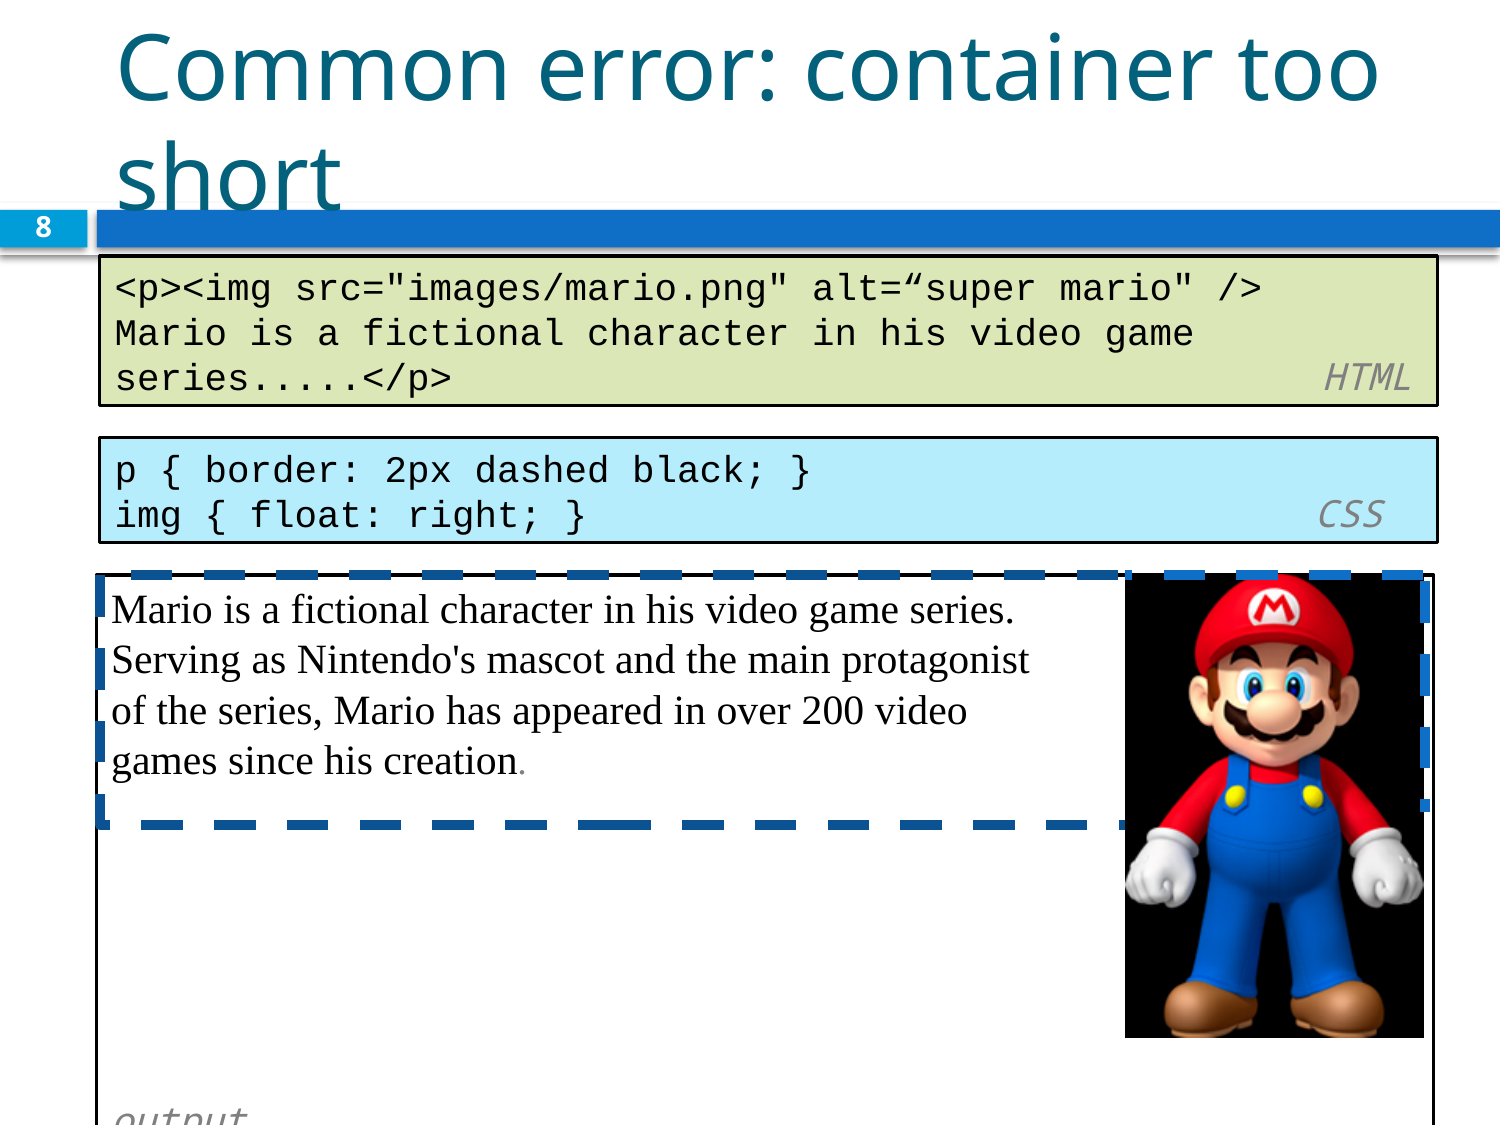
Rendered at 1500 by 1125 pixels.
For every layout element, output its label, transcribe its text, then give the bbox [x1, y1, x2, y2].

picture [1124, 576, 1424, 1038]
text_box [98, 573, 1121, 827]
text_box p { border: 2px dashed black; } img { float: right; } CSS [99, 437, 1438, 543]
text_box Mario is a fictional character in his video game series. Serving as Nintendo's mascot and the main protagonist of the series, Mario has appeared in over 200 video games since his creation. output [96, 574, 1434, 1125]
title Common error: container too short [100, 37, 1439, 201]
text_box <p><img src="images/mario.png" alt=“super mario" /> Mario is a fictional character in his video game series.....</p> HTML [99, 255, 1438, 406]
slide_number 8 [0, 208, 88, 249]
